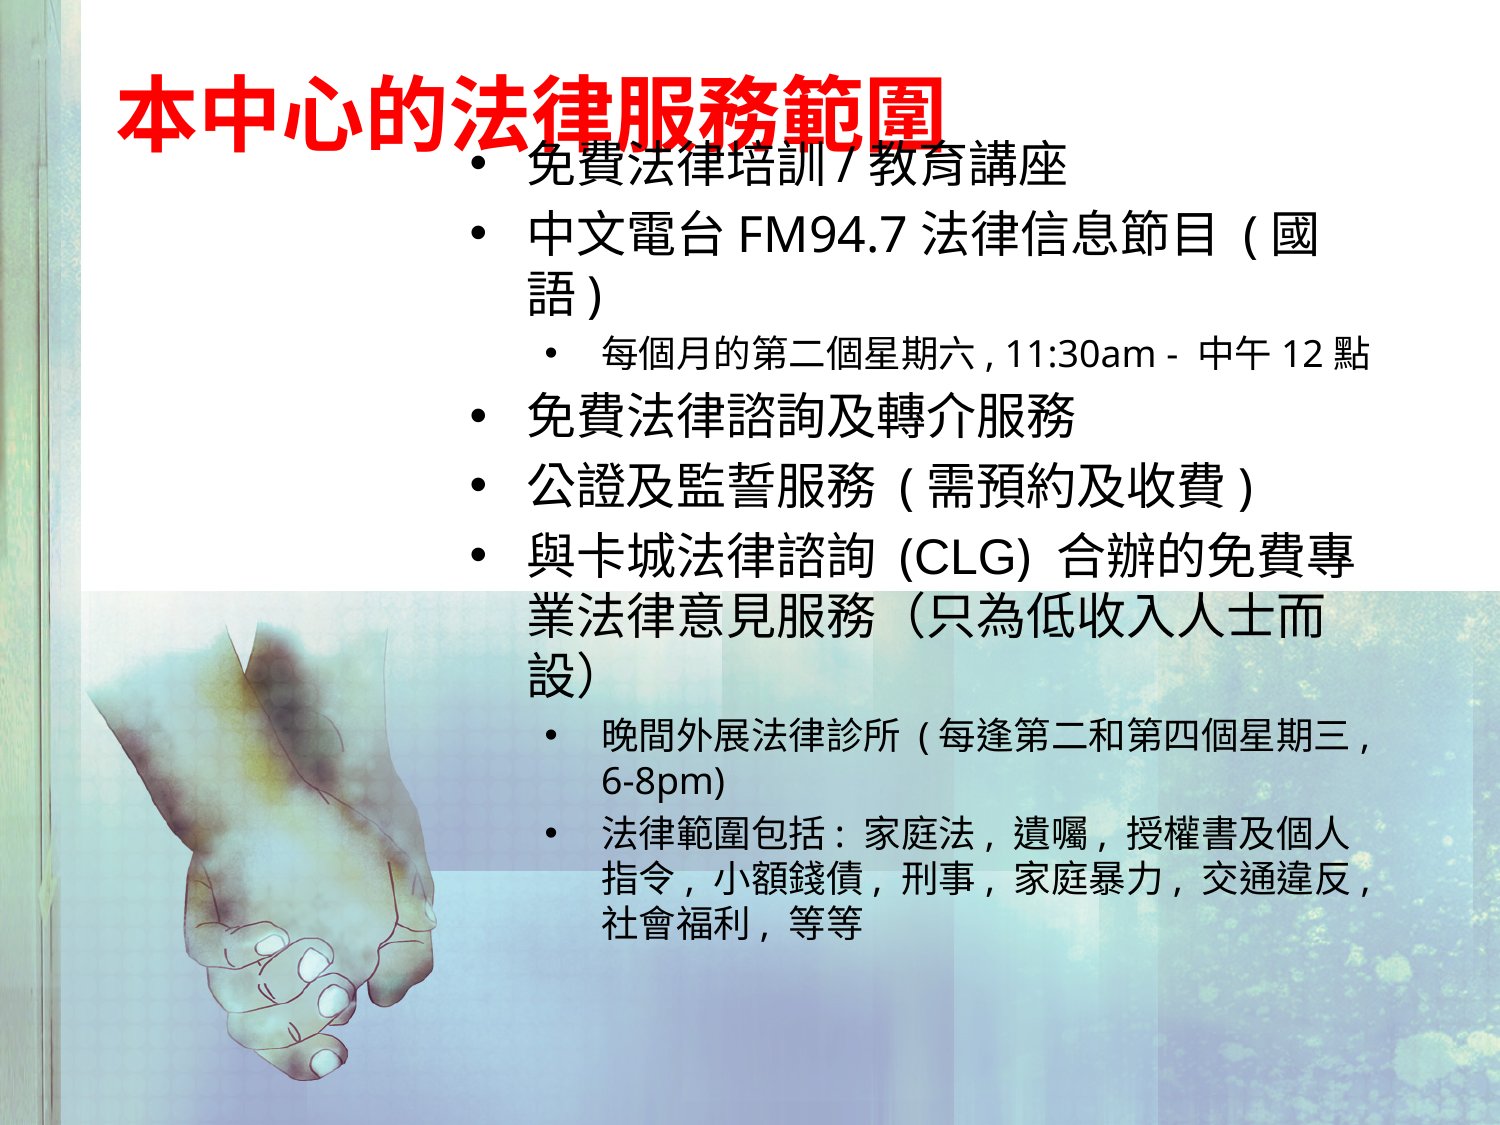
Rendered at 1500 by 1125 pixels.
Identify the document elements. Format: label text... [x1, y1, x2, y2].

list 免費法律培訓/教育講座 中文電台FM94.7法律信息節目 (國語) 每個月的第二個星期六, 11:30am - 中午12點 免費法律諮詢及轉介服務 公證及監誓服務 (需預約及收費) 與卡城法律諮詢 (CLG) 合辦的免費專業法律意見服務（只為低收入人士而設） 晚間外展法律診所 (每逢第二和第四個星期三, 6-8pm) 法律範圍包括: 家庭法, 遺囑, 授權書及個人指令, 小額錢債, 刑事, 家庭暴力, 交通違反, 社會福利, 等等 [454, 196, 1400, 953]
picture [0, 0, 1500, 1125]
title 本中心的法律服務範圍 [100, 54, 1376, 162]
